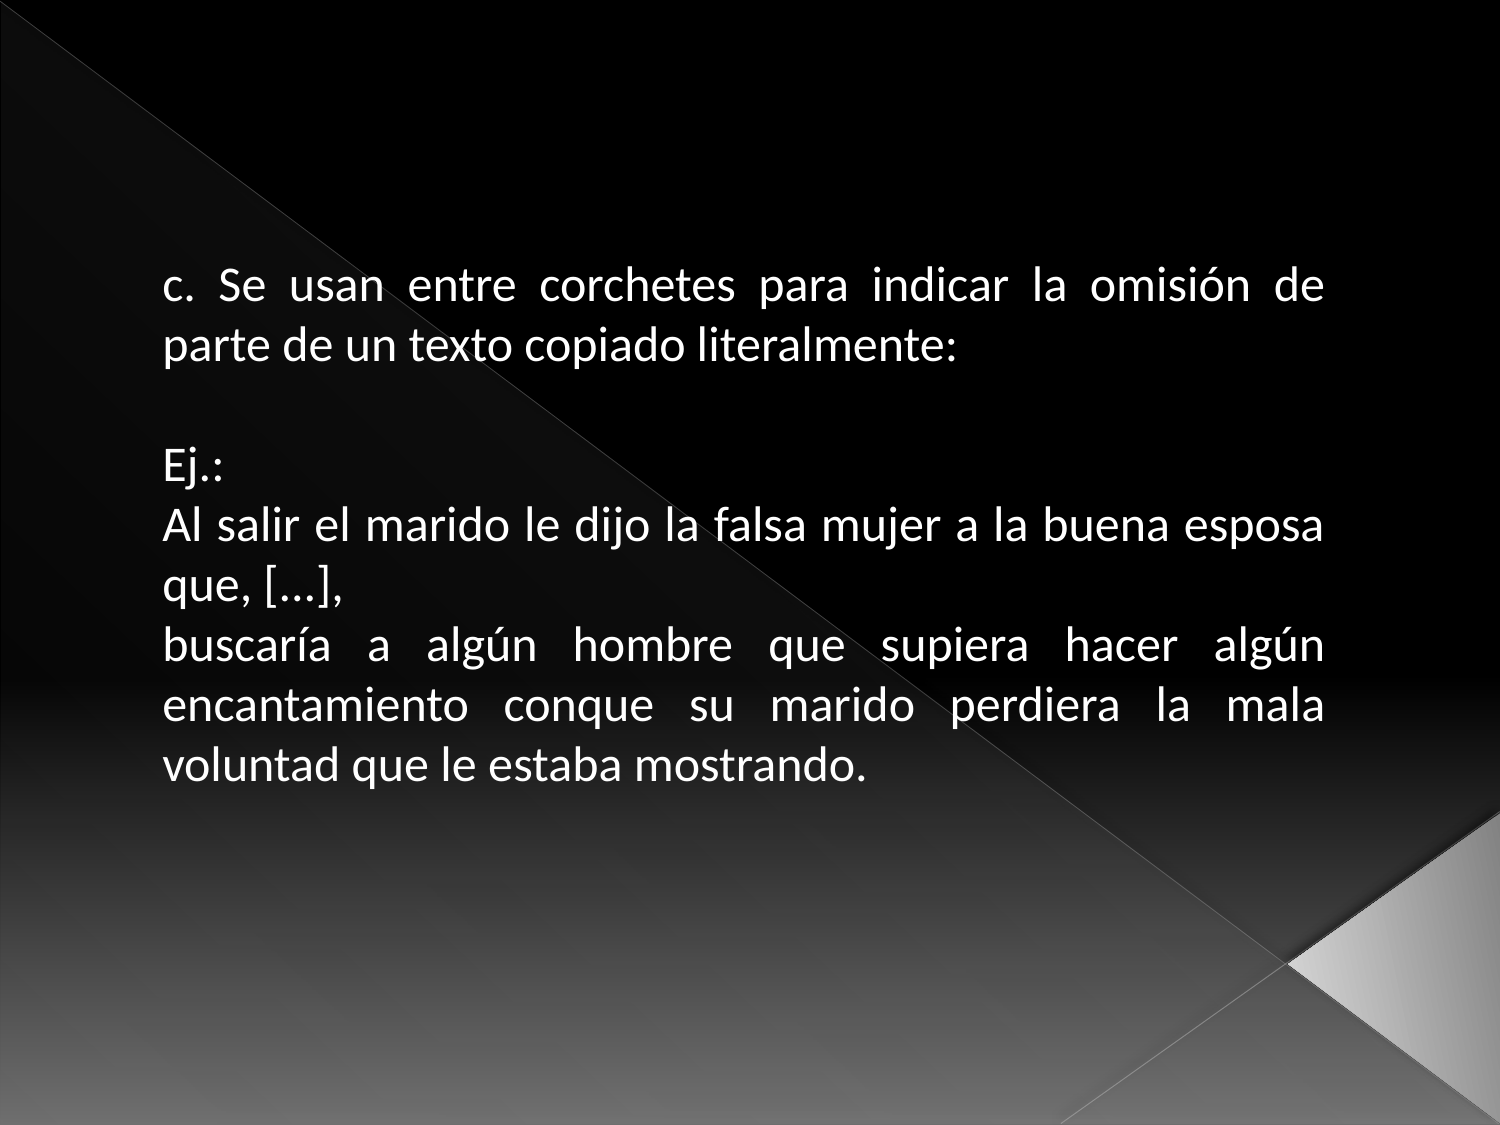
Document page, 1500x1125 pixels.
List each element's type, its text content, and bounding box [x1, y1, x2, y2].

text_box c. Se usan entre corchetes para indicar la omisión de parte de un texto copiado literalmente: Ej.: Al salir el marido le dijo la falsa mujer a la buena esposa que, [...], buscaría a algún hombre que supiera hacer algún encantamiento conque su marido perdiera la mala voluntad que le estaba mostrando. [147, 184, 1341, 800]
